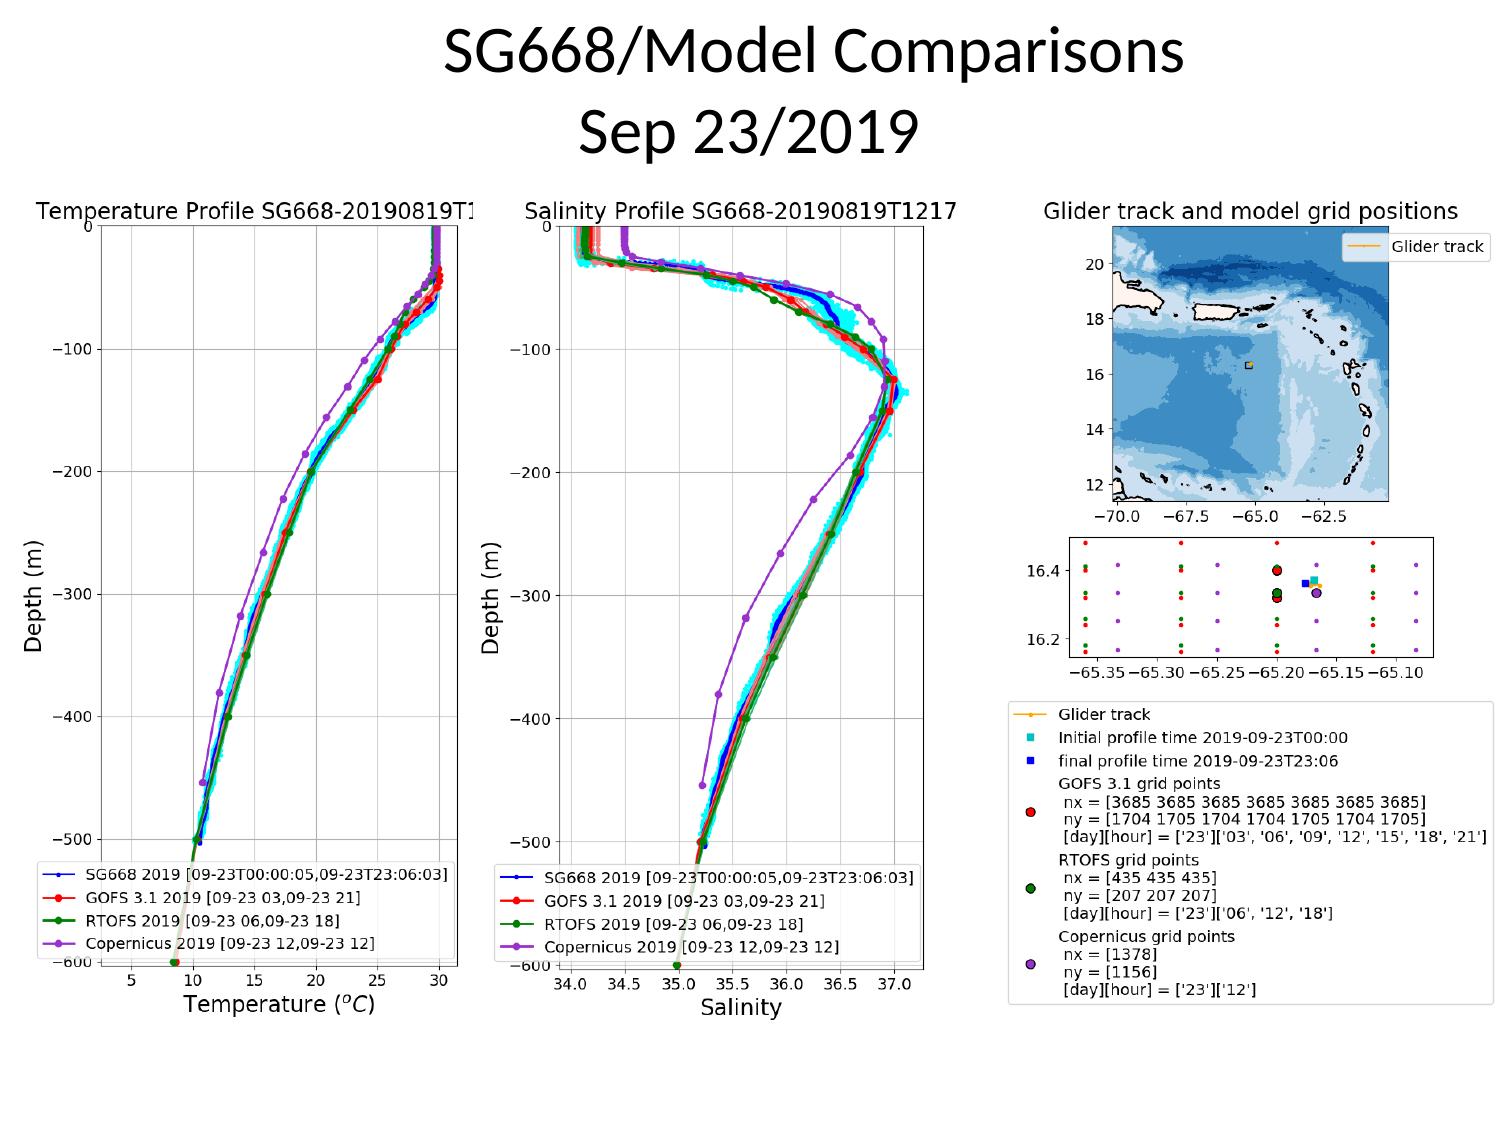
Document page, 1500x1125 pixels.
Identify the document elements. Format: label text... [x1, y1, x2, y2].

picture [16, 193, 1500, 1028]
text_box Sep 23/2019 [563, 79, 936, 175]
text_box SG668/Model Comparisons [428, 0, 1201, 93]
